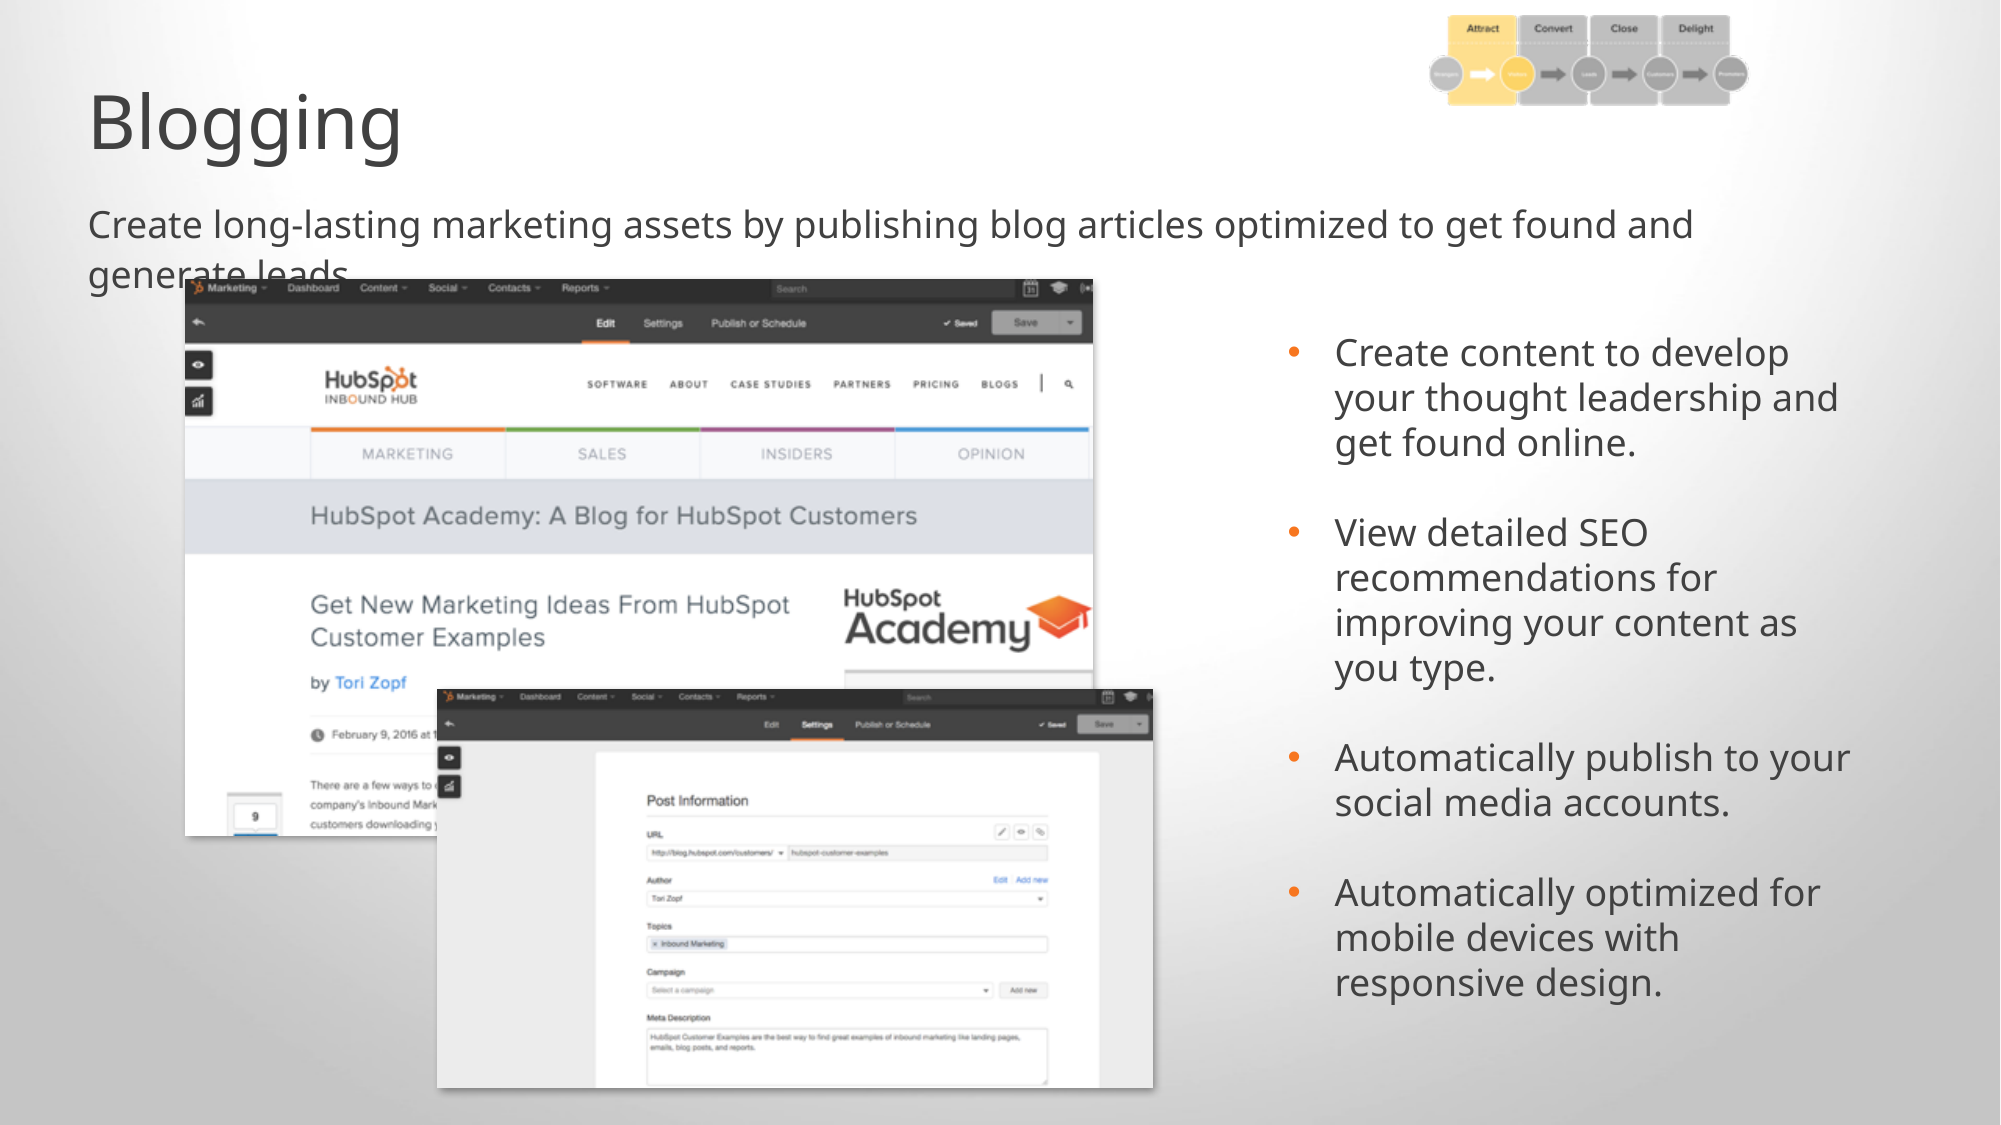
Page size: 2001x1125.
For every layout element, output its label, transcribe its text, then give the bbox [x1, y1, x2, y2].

picture [0, 0, 2001, 1125]
text_box Blogging [72, 58, 1937, 173]
text_box Create long-lasting marketing assets by publishing blog articles optimized to get found and generate leads. [72, 189, 1867, 329]
text_box Create content to develop your thought leadership and get found online. View detailed SEO recommendations for improving your content as you type. Automatically publish to your social media accounts. Automatically optimized for mobile devices with responsive design. [1272, 321, 1867, 1057]
